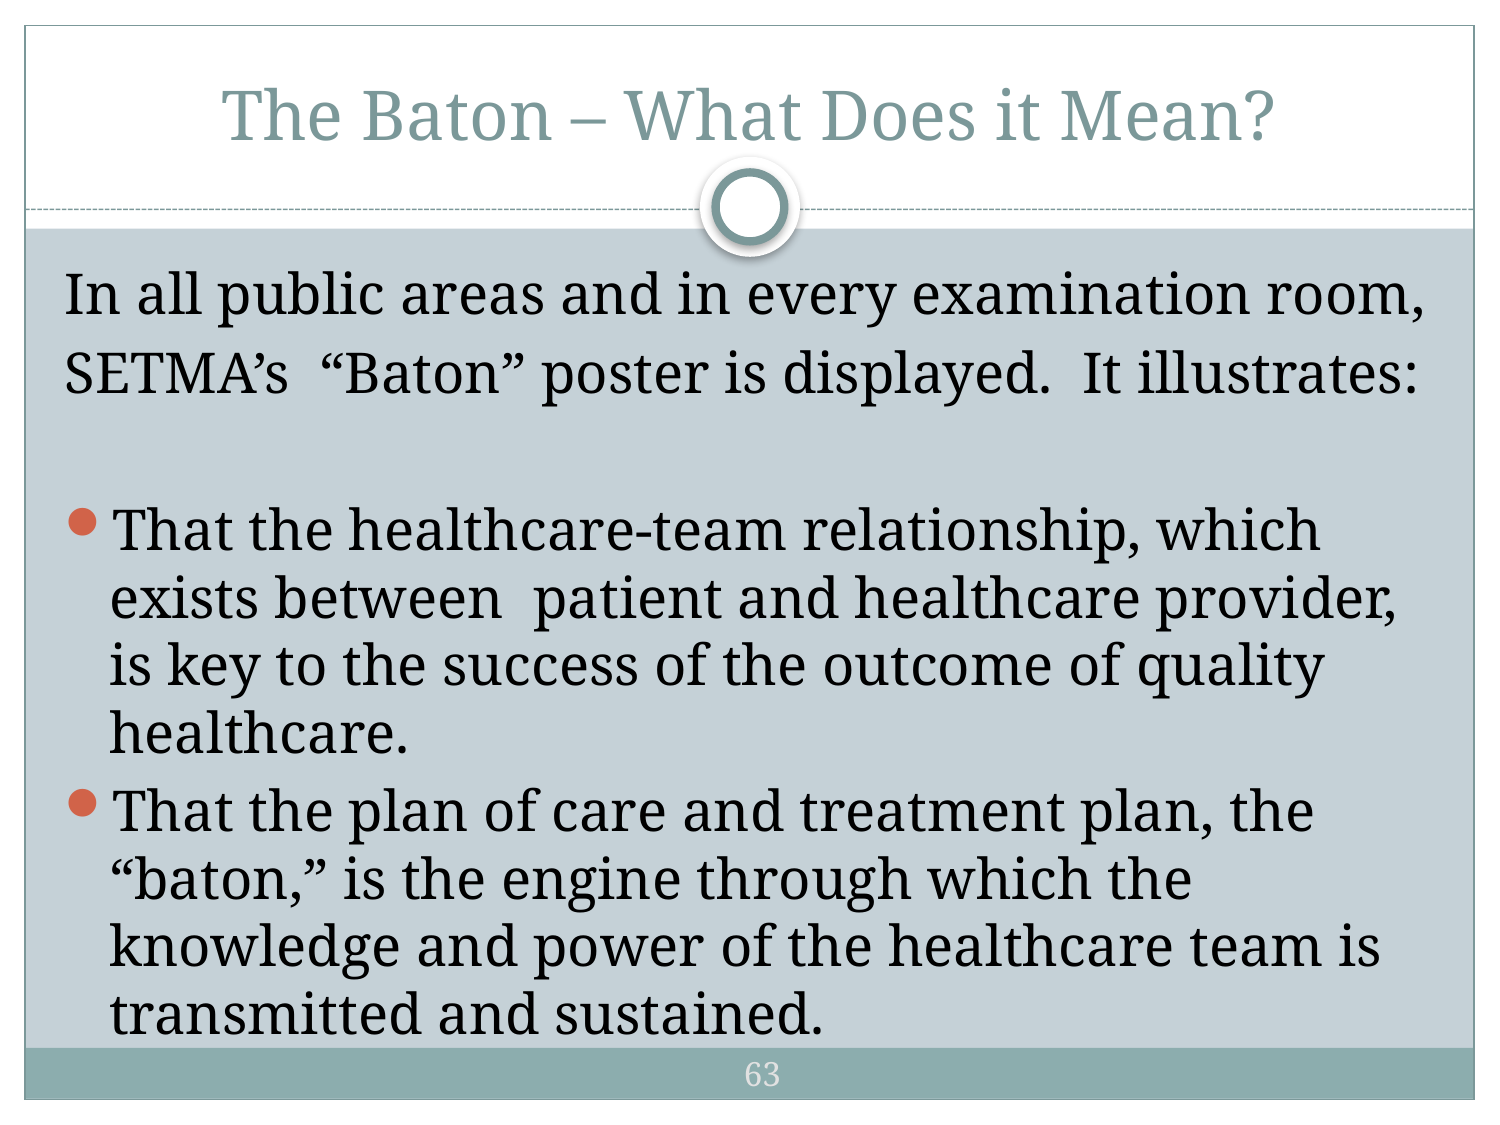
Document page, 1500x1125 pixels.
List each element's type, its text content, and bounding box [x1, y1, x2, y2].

slide_number 63 [725, 1040, 800, 1113]
title The Baton – What Does it Mean? [49, 37, 1450, 163]
list In all public areas and in every examination room, SETMA’s “Baton” poster is displayed. It illustrates: That the healthcare-team relationship, which exists between patient and healthcare provider, is key to the success of the outcome of quality healthcare. That the plan of care and treatment plan, the “baton,” is the engine through which the knowledge and power of the healthcare team is transmitted and sustained. [49, 250, 1445, 1001]
